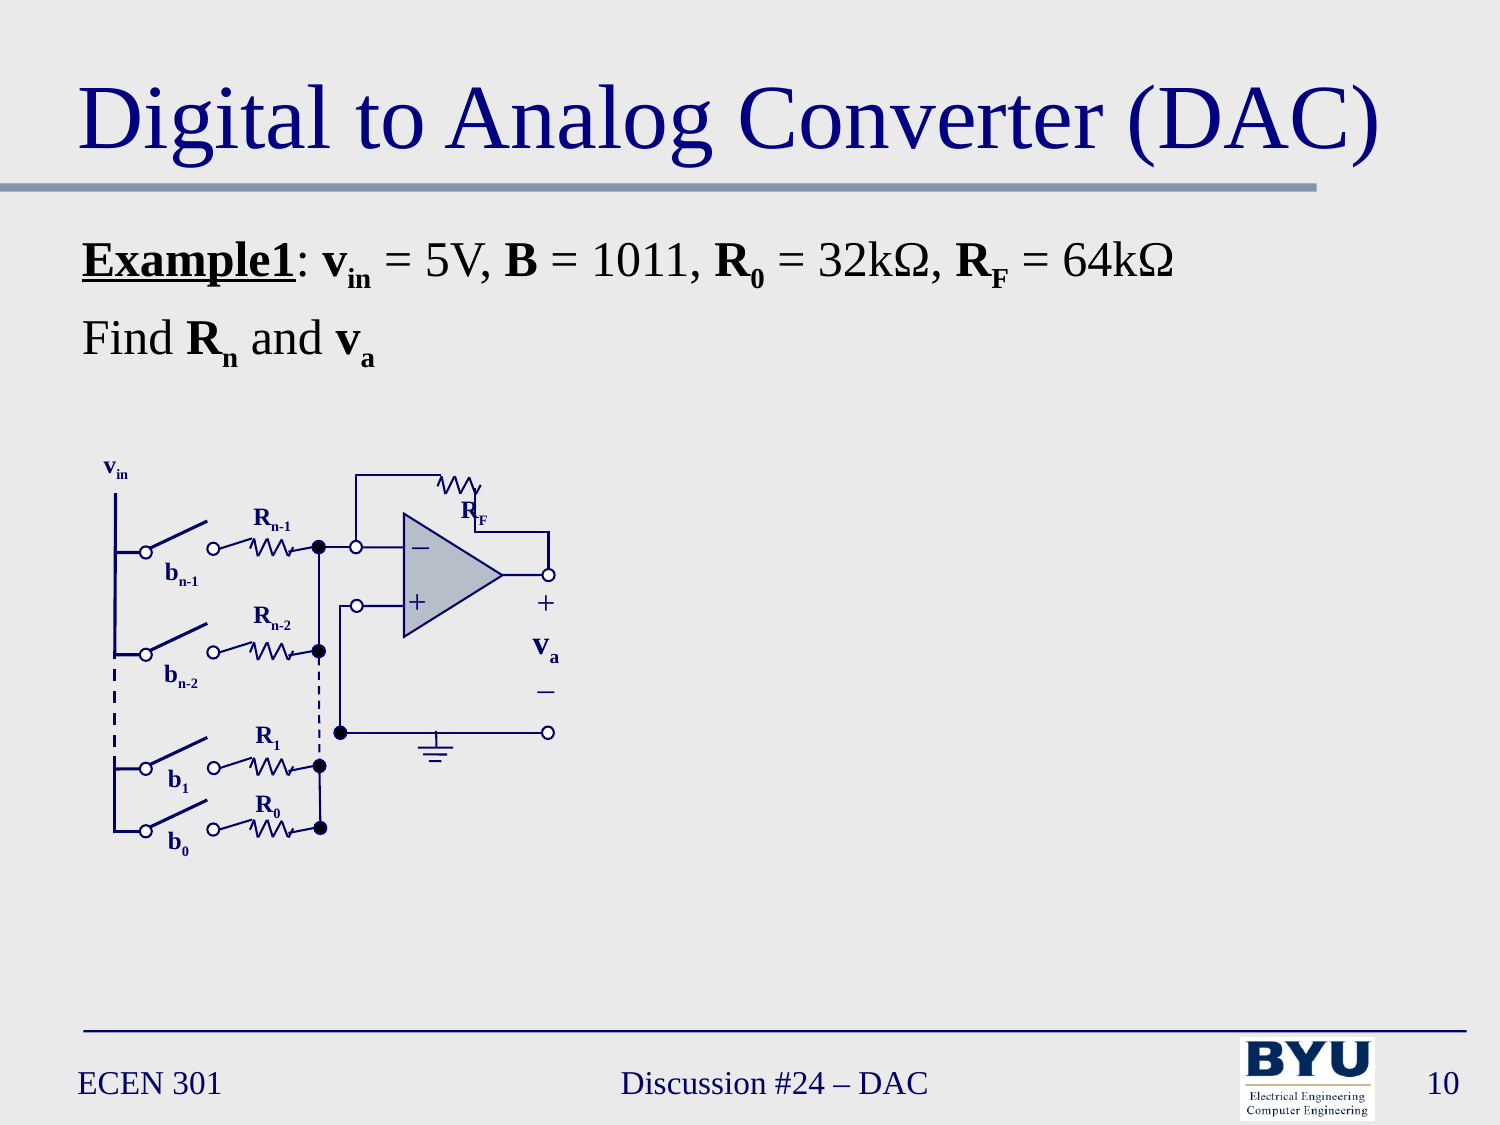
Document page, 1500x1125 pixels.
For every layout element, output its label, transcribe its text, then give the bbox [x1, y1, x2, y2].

picture [1240, 1037, 1375, 1049]
footer Discussion #24 – DAC [487, 1049, 1063, 1113]
picture [1240, 1113, 1375, 1121]
slide_number ECEN 301 [62, 1049, 388, 1113]
title Digital to Analog Converter (DAC) [62, 24, 1438, 176]
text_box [87, 440, 576, 863]
list Example1: vin = 5V, B = 1011, R0 = 32kΩ, RF = 64kΩ Find Rn and va [66, 218, 1438, 451]
slide_number 10 [1162, 1049, 1476, 1113]
